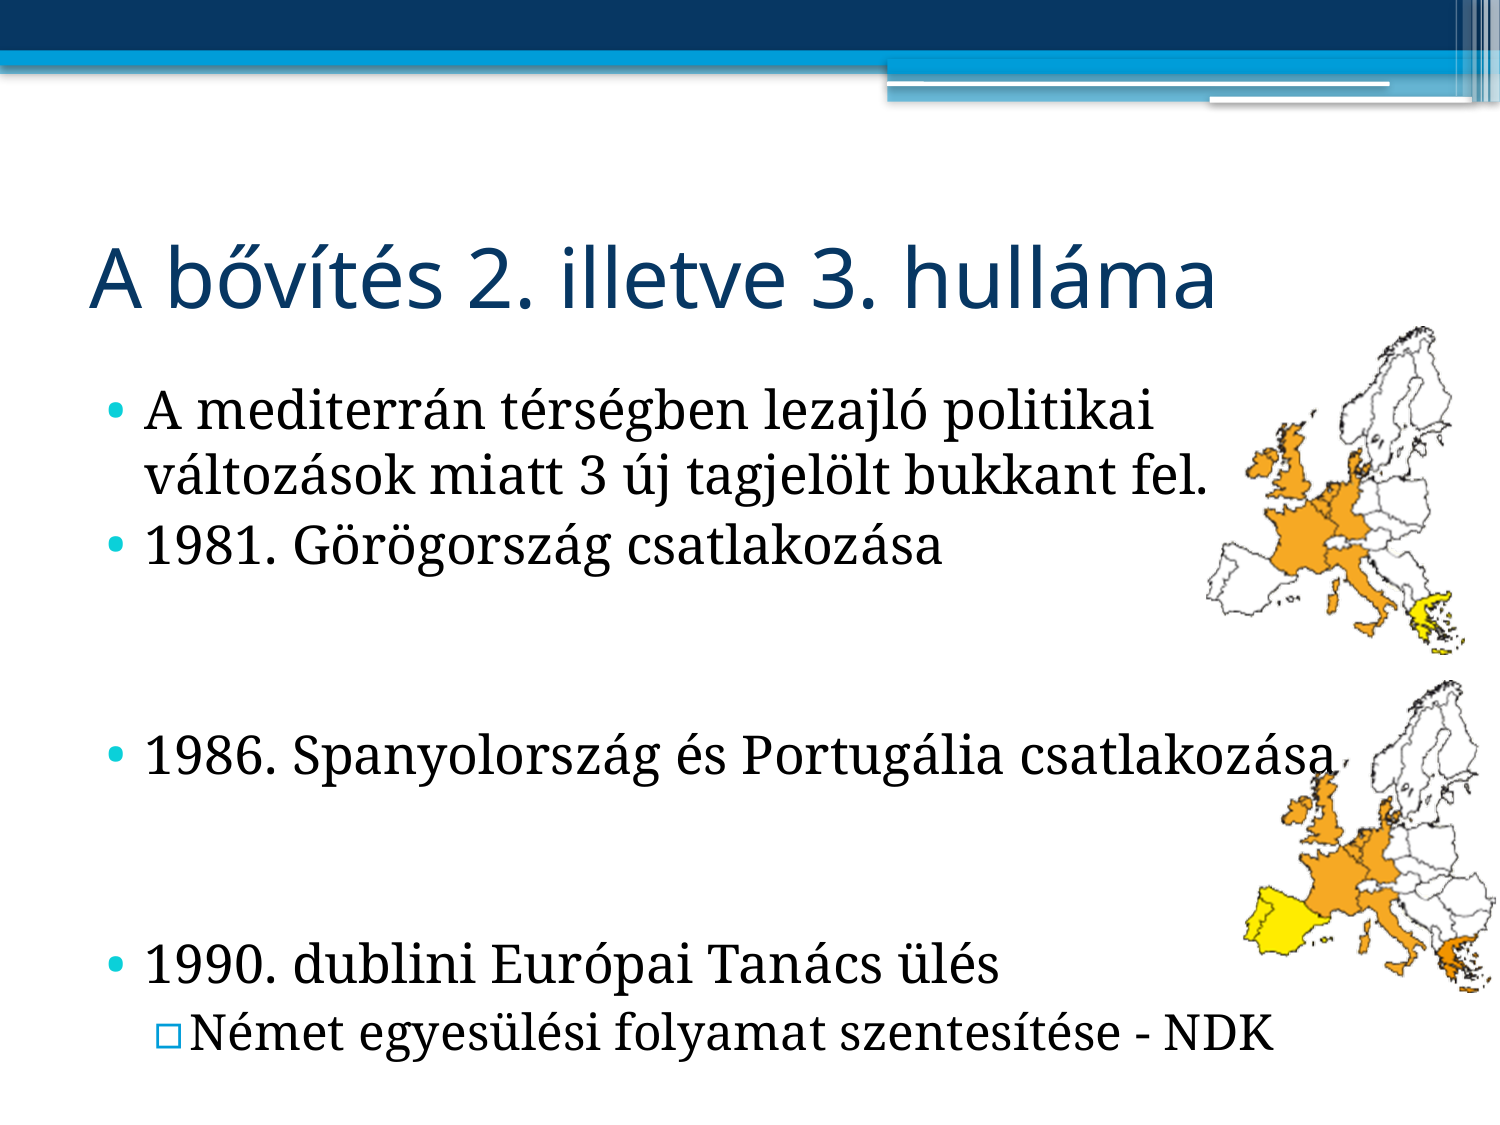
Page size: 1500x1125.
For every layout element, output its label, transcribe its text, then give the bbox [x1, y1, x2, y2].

list A mediterrán térségben lezajló politikai változások miatt 3 új tagjelölt bukkant fel. 1981. Görögország csatlakozása 1986. Spanyolország és Portugália csatlakozása 1990. dublini Európai Tanács ülés Német egyesülési folyamat szentesítése - NDK [75, 368, 1425, 1079]
picture [1210, 680, 1500, 993]
title A bővítés 2. illetve 3. hulláma [75, 187, 1425, 363]
picture [1171, 325, 1500, 655]
